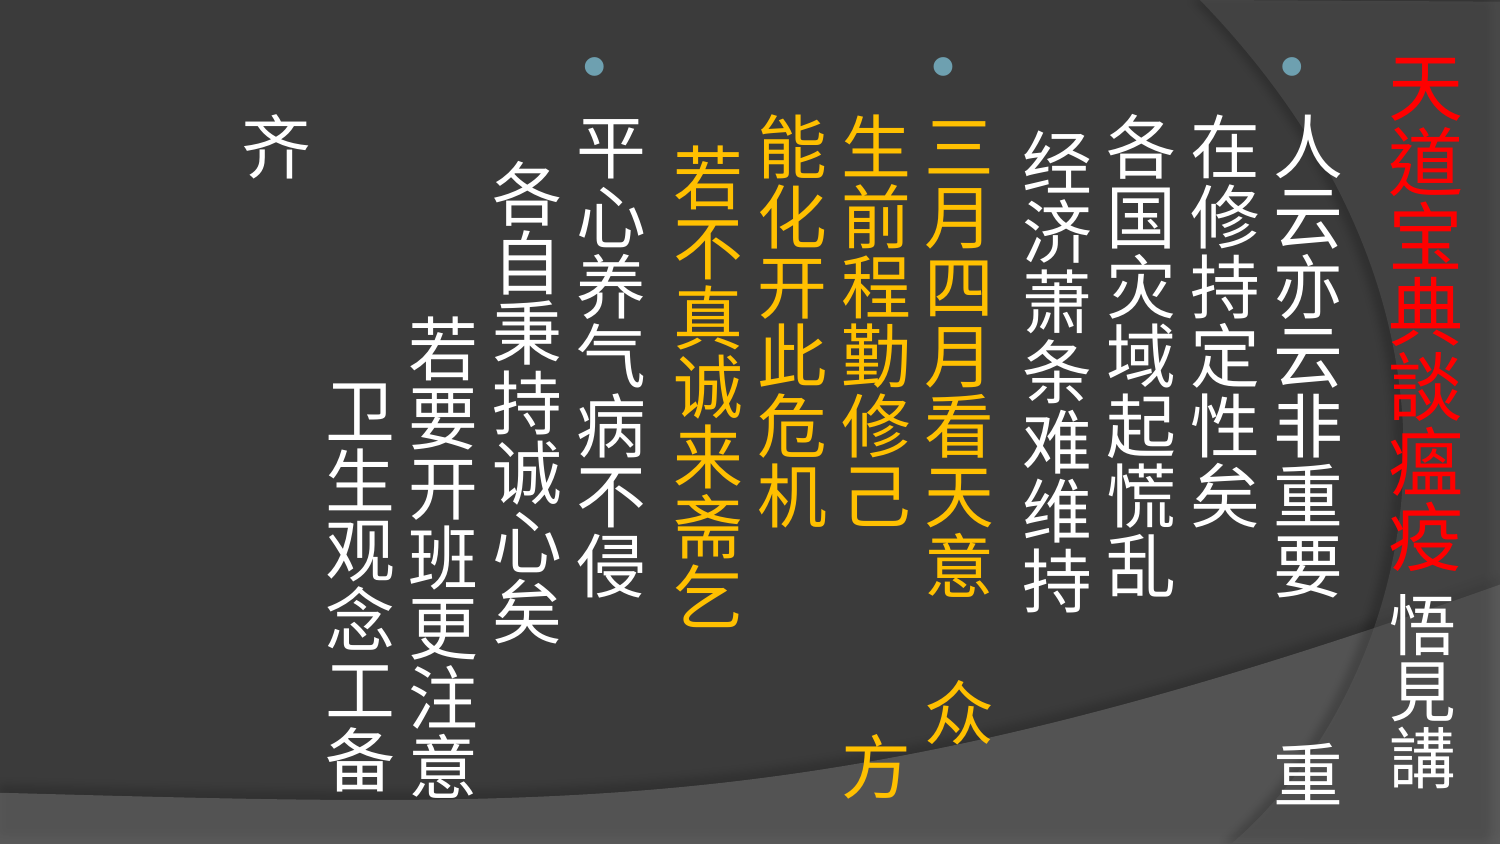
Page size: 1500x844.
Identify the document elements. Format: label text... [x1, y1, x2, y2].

title 天道宝典談瘟疫 悟見講 [1364, 21, 1483, 820]
list 人云亦云非重要 重在修持定性矣 各国灾域起慌乱 经济萧条难维持 三月四月看天意 众生前程勤修己 方能化开此危机 若不真诚来斋乞 平心养气病不侵 各自秉持诚心矣 若要开班更注意 卫生观念工备齐 [29, 33, 1365, 825]
